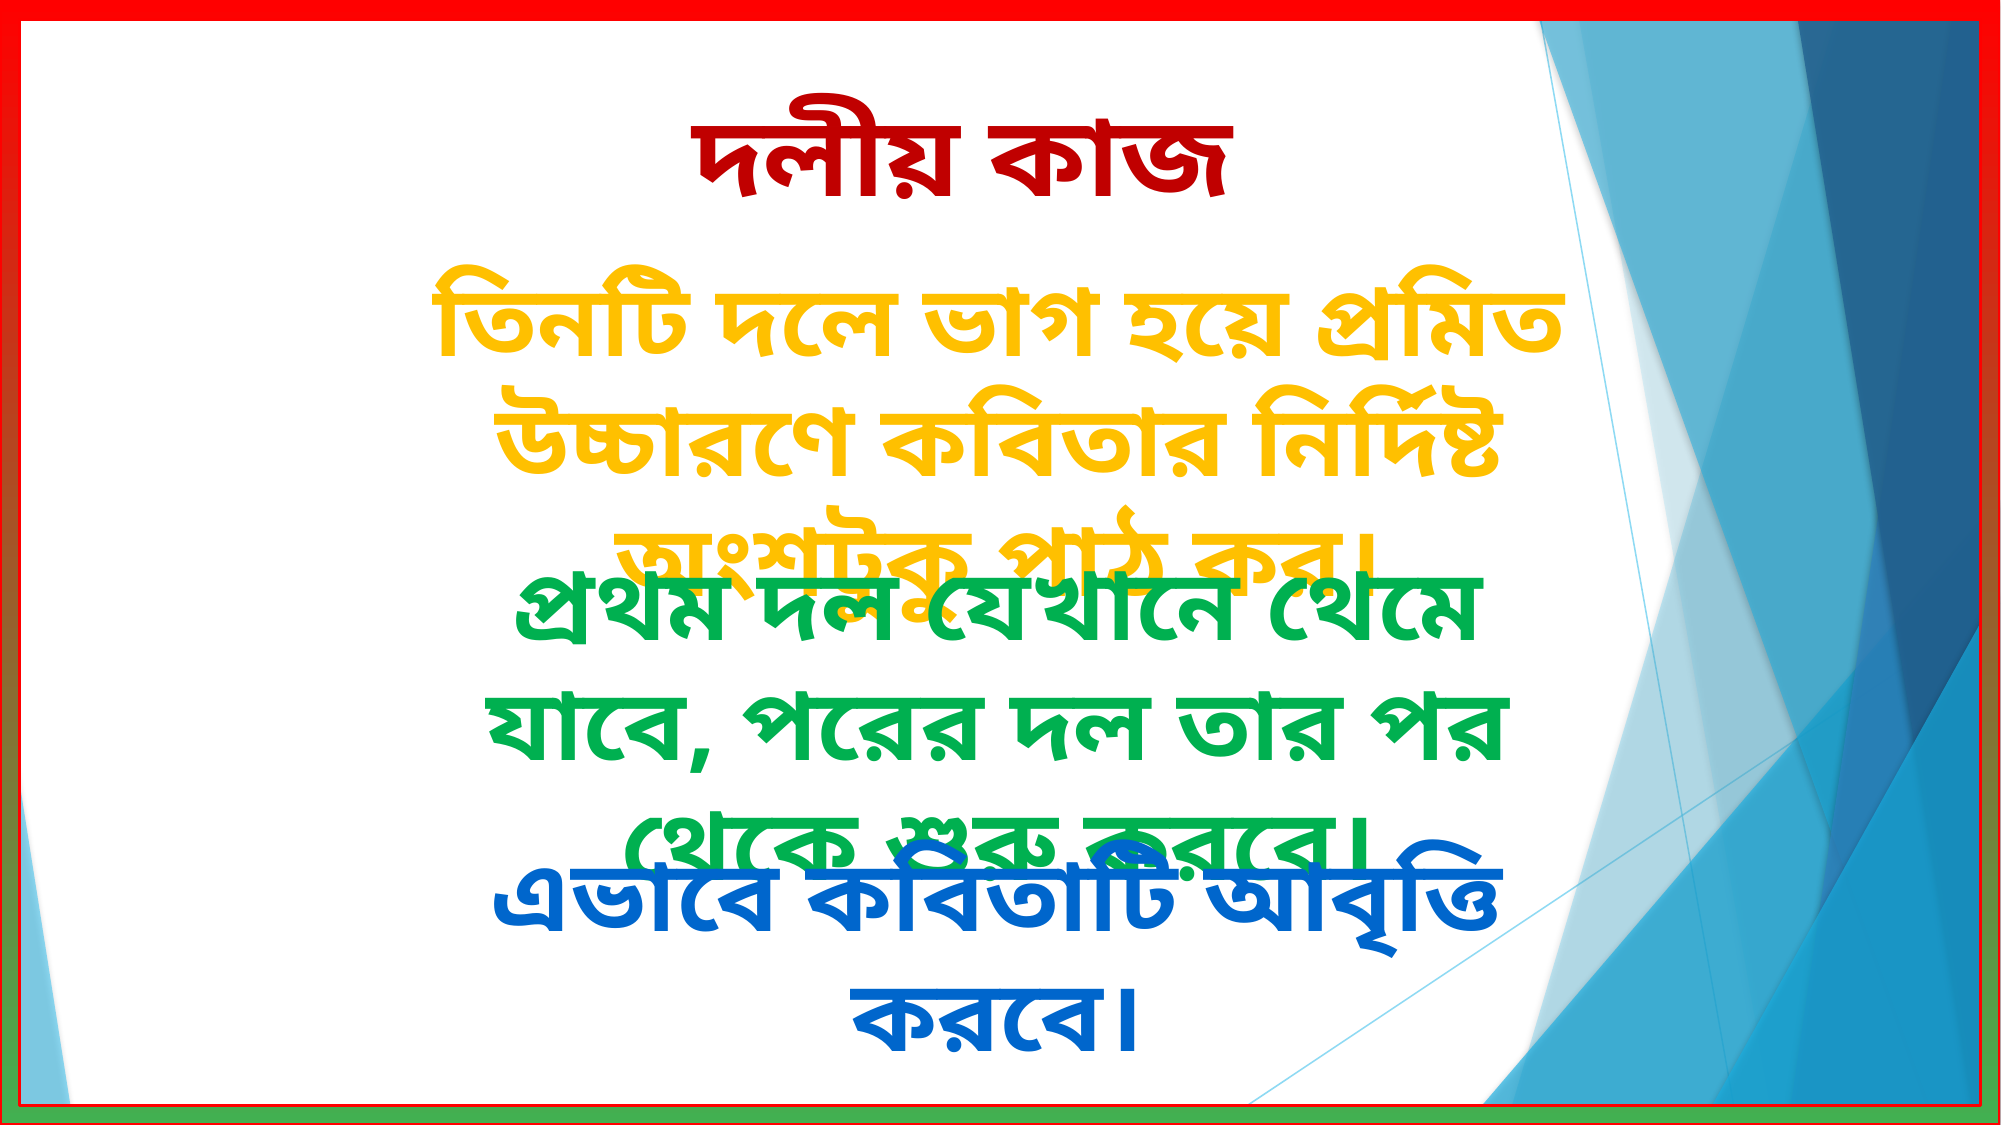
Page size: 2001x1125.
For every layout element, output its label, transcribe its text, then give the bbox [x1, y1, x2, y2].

text_box প্রথম দল যেখানে থেমে যাবে, পরের দল তার পর থেকে শুরু করবে। [402, 533, 1595, 908]
text_box তিনটি দলে ভাগ হয়ে প্রমিত উচ্চারণে কবিতার নির্দিষ্ট অংশটুকু পাঠ কর। [403, 249, 1596, 625]
text_box দলীয় কাজ [627, 76, 1327, 227]
text_box এভাবে কবিতাটি আবৃত্তি করবে। [401, 824, 1594, 1080]
